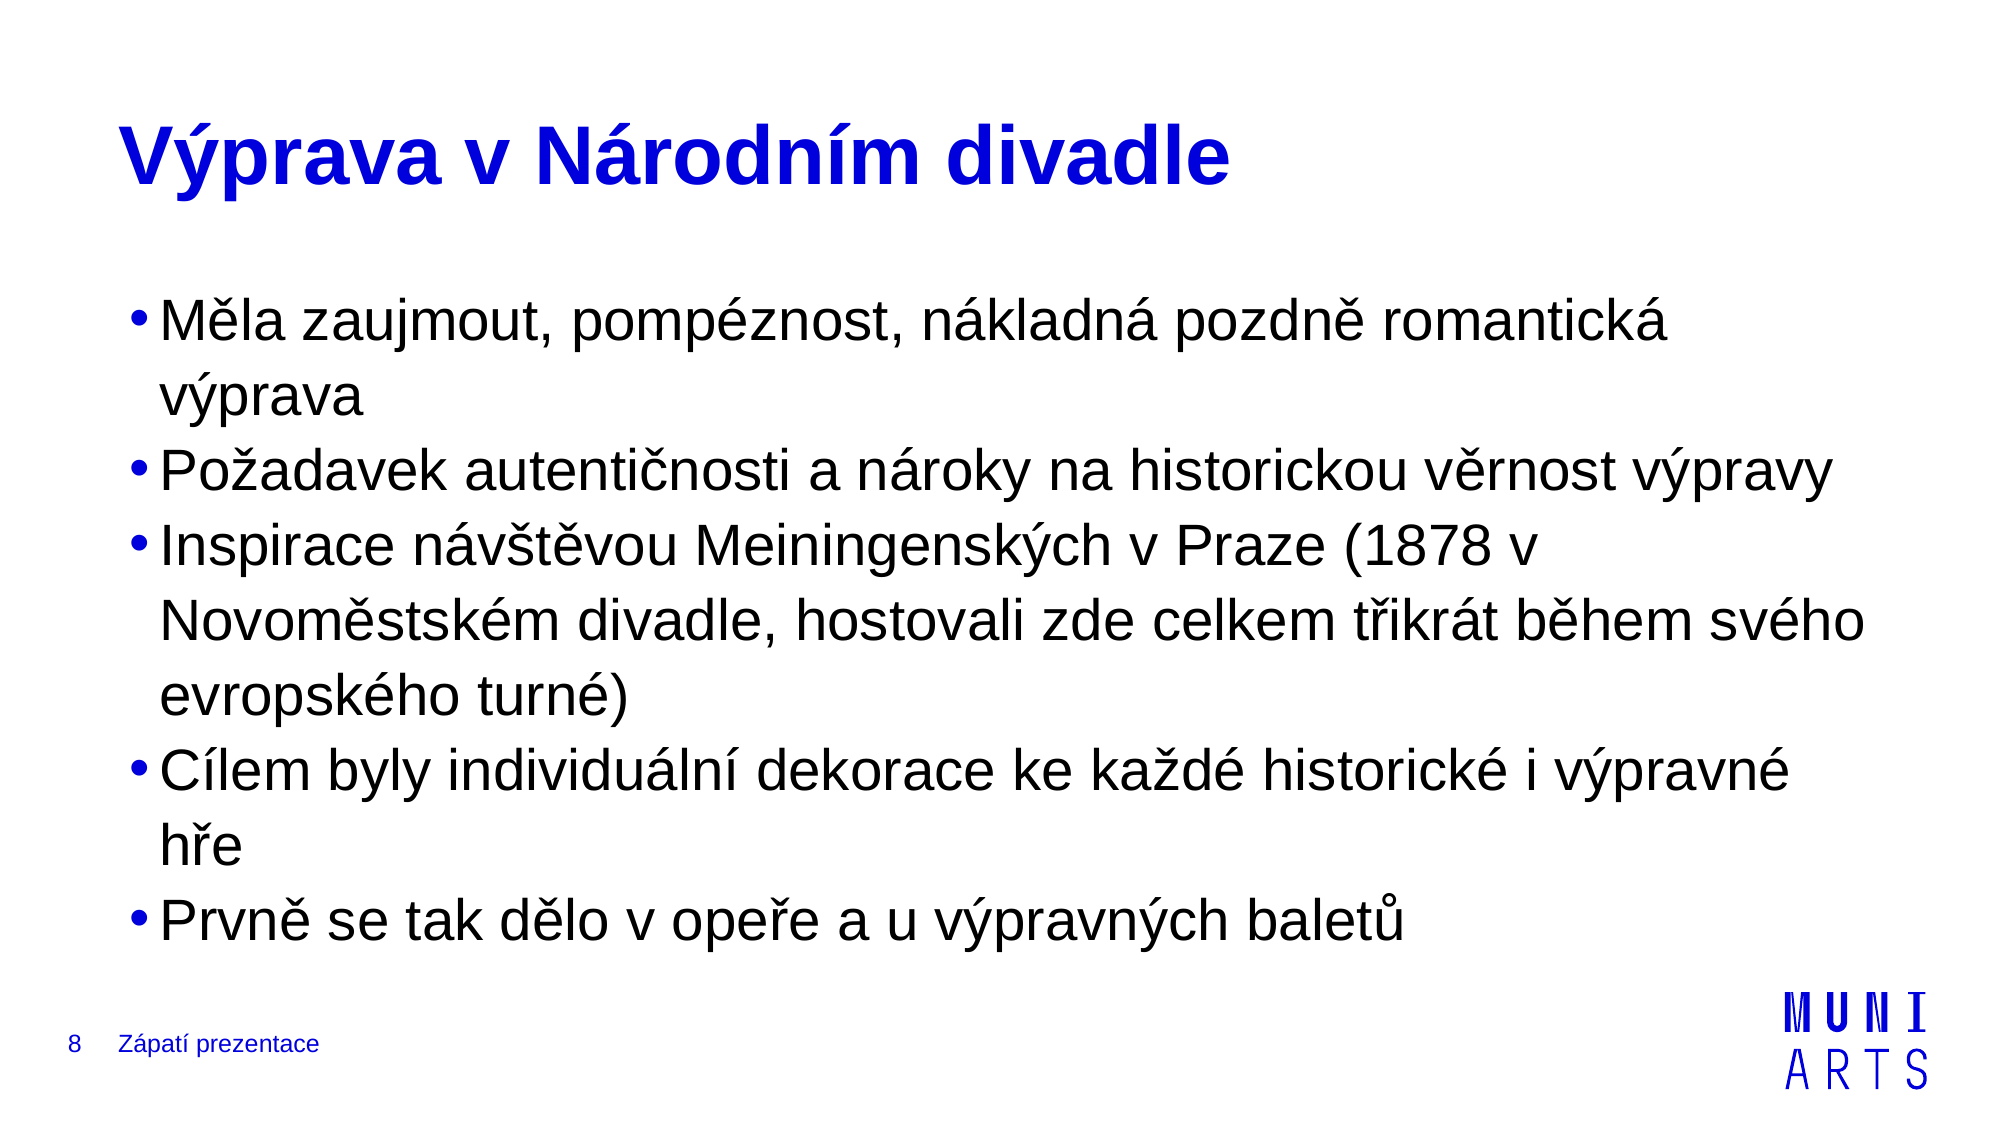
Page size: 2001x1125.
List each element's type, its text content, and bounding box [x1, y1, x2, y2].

footer Zápatí prezentace [118, 1021, 1418, 1063]
list Měla zaujmout, pompéznost, nákladná pozdně romantická výprava Požadavek autentičnosti a nároky na historickou věrnost výpravy Inspirace návštěvou Meiningenských v Praze (1878 v Novoměstském divadle, hostovali zde celkem třikrát během svého evropského turné) Cílem byly individuální dekorace ke každé historické i výpravné hře Prvně se tak dělo v opeře a u výpravných baletů [118, 277, 1883, 957]
slide_number 8 [67, 1021, 110, 1063]
title Výprava v Národním divadle [118, 118, 1883, 193]
